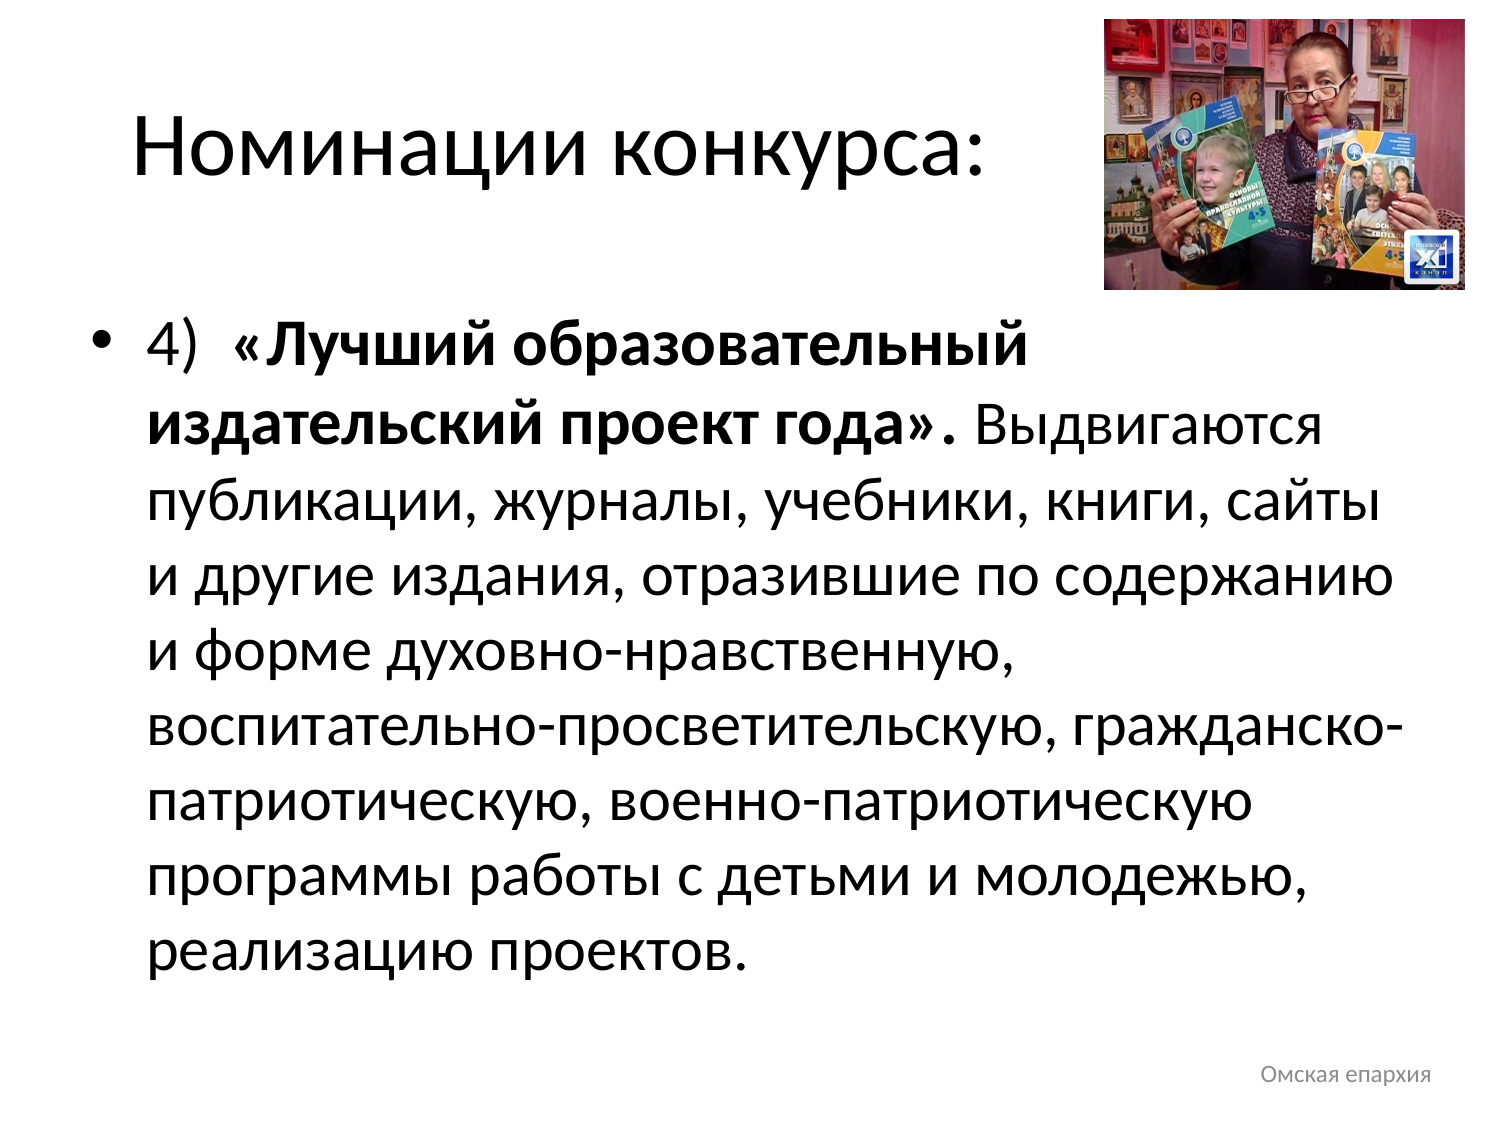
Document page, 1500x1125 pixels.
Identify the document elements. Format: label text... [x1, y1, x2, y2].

footer Омская епархия [512, 1042, 1447, 1103]
list 4) «Лучший образовательный издательский проект года». Выдвигаются публикации, журналы, учебники, книги, сайты и другие издания, отразившие по содержанию и форме духовно-нравственную, воспитательно-просветительскую, гражданско- патриотическую, военно-патриотическую программы работы с детьми и молодежью, реализацию проектов. [75, 290, 1425, 1024]
picture [1104, 18, 1465, 290]
title Номинации конкурса: [75, 45, 1046, 233]
